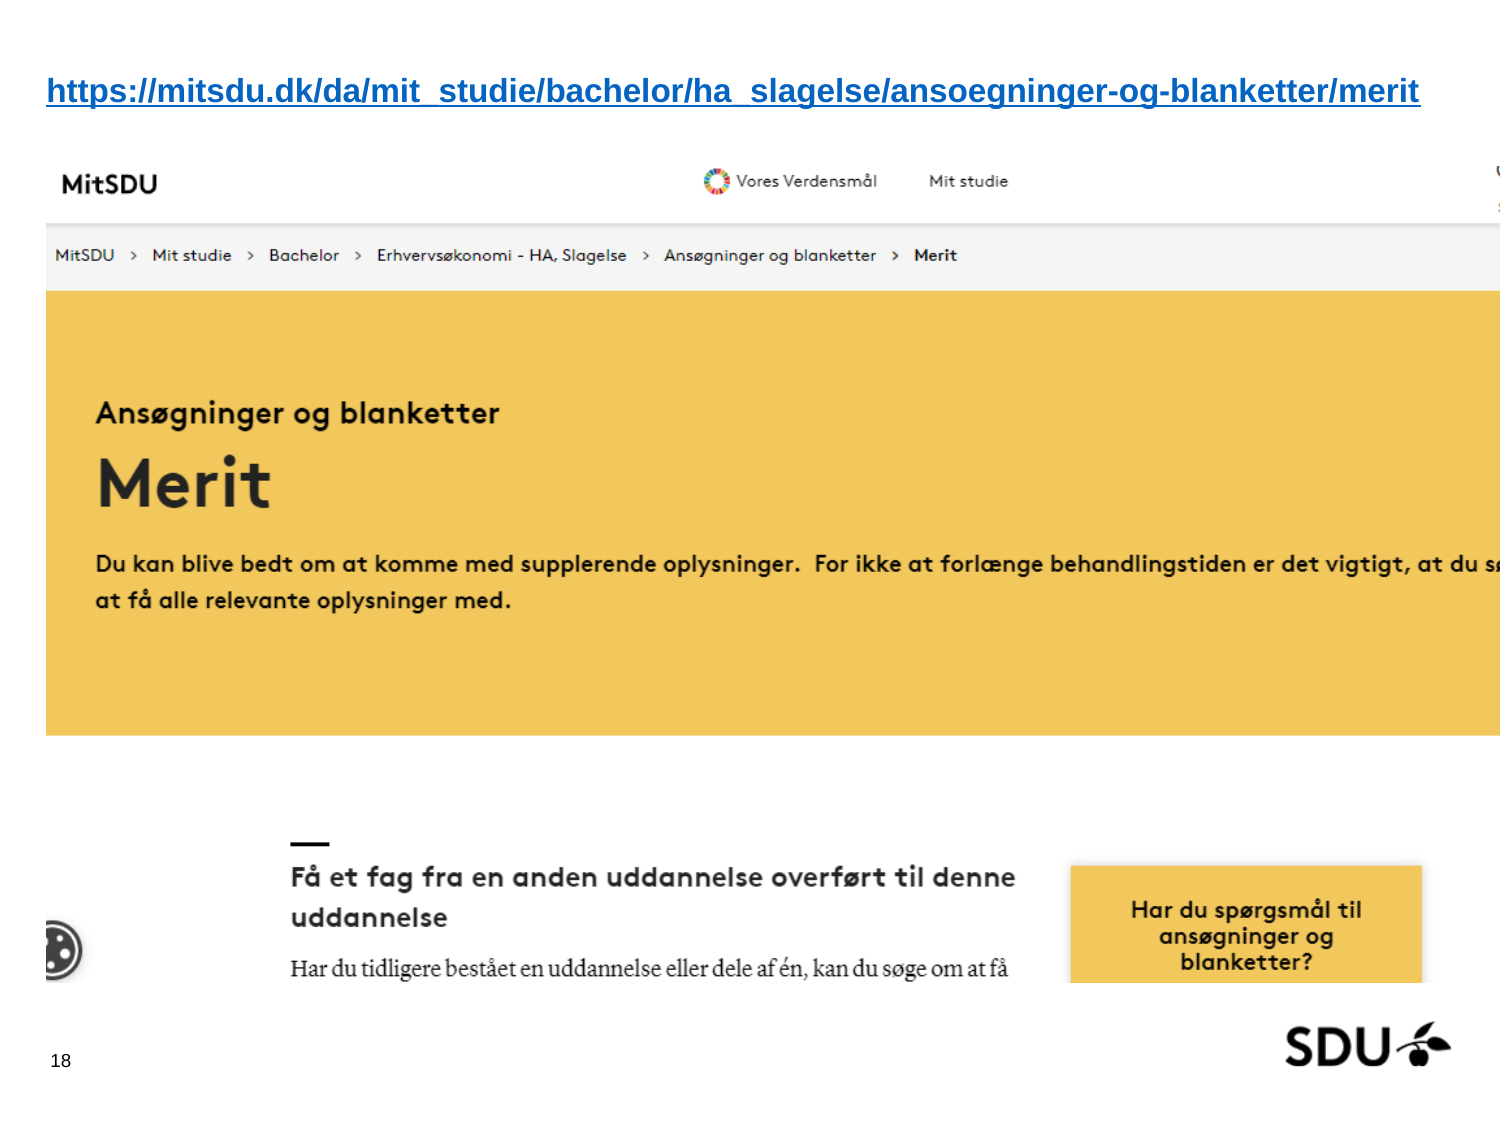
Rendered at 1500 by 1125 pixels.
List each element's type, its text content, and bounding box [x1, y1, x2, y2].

picture [46, 166, 1500, 983]
slide_number 18 [50, 1048, 104, 1079]
title https://mitsdu.dk/da/mit_studie/bachelor/ha_slagelse/ansoegninger-og-blanketter/merit [46, 74, 1451, 166]
